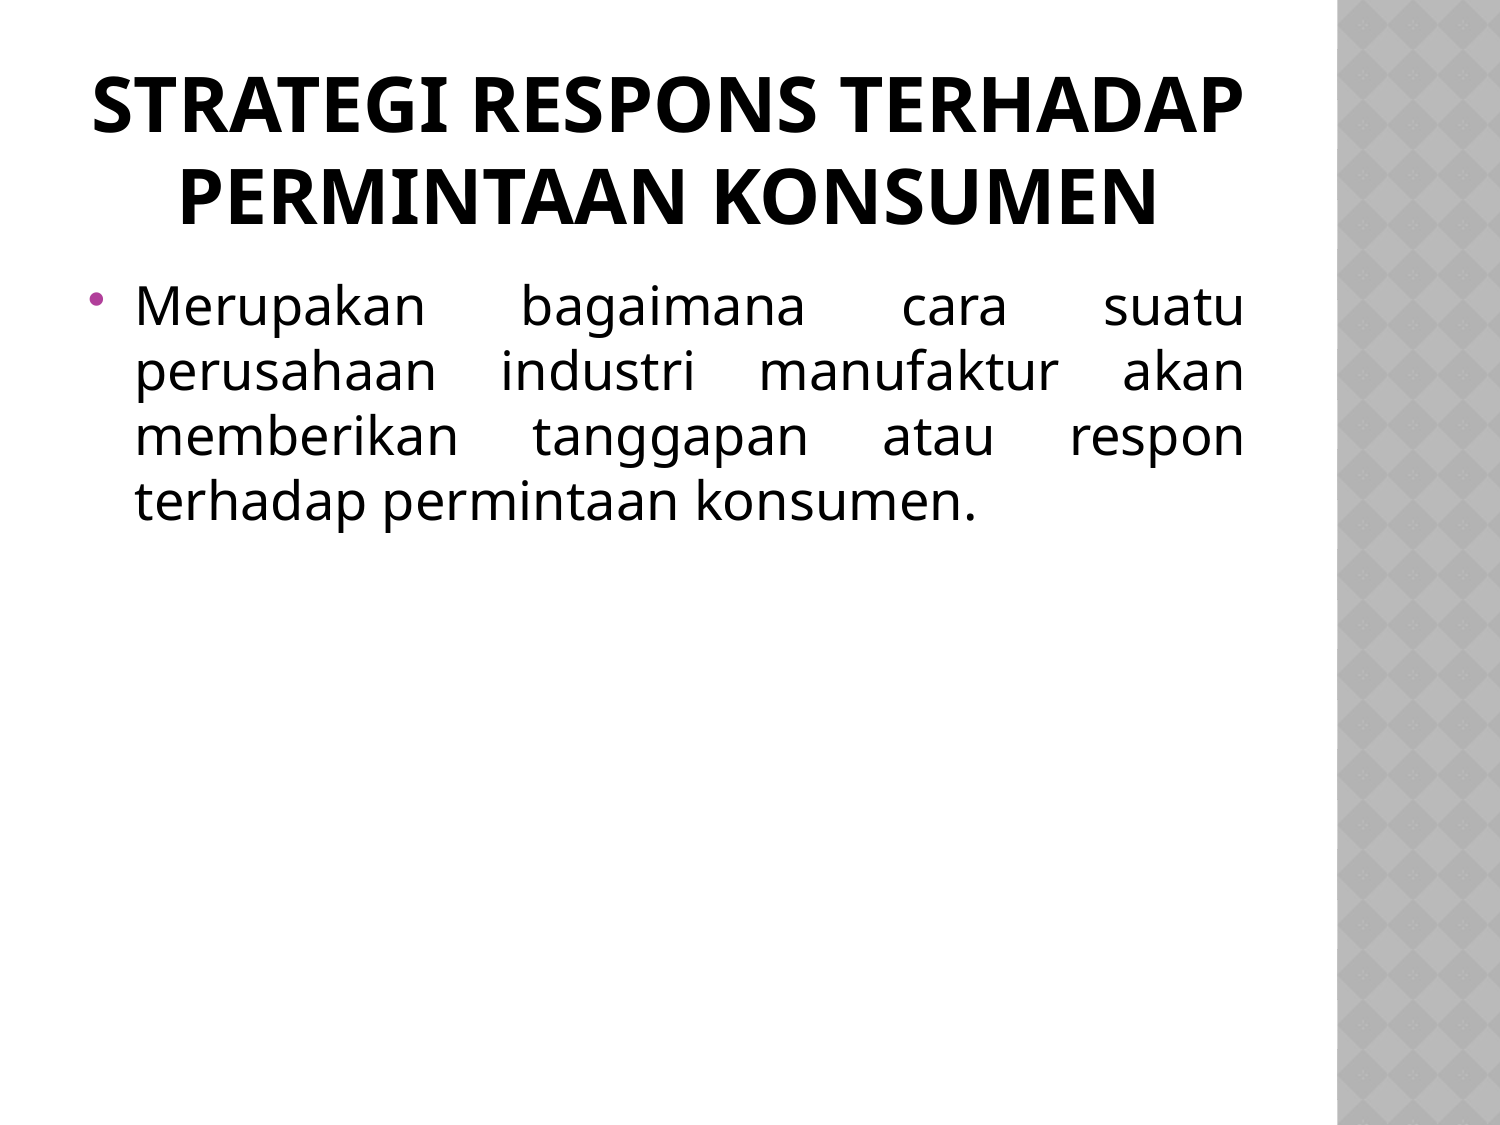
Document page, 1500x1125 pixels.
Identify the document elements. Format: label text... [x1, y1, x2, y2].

title Strategi respons terhadap permintaan konsumen [75, 52, 1263, 240]
list Merupakan bagaimana cara suatu perusahaan industri manufaktur akan memberikan tanggapan atau respon terhadap permintaan konsumen. [75, 264, 1263, 1059]
